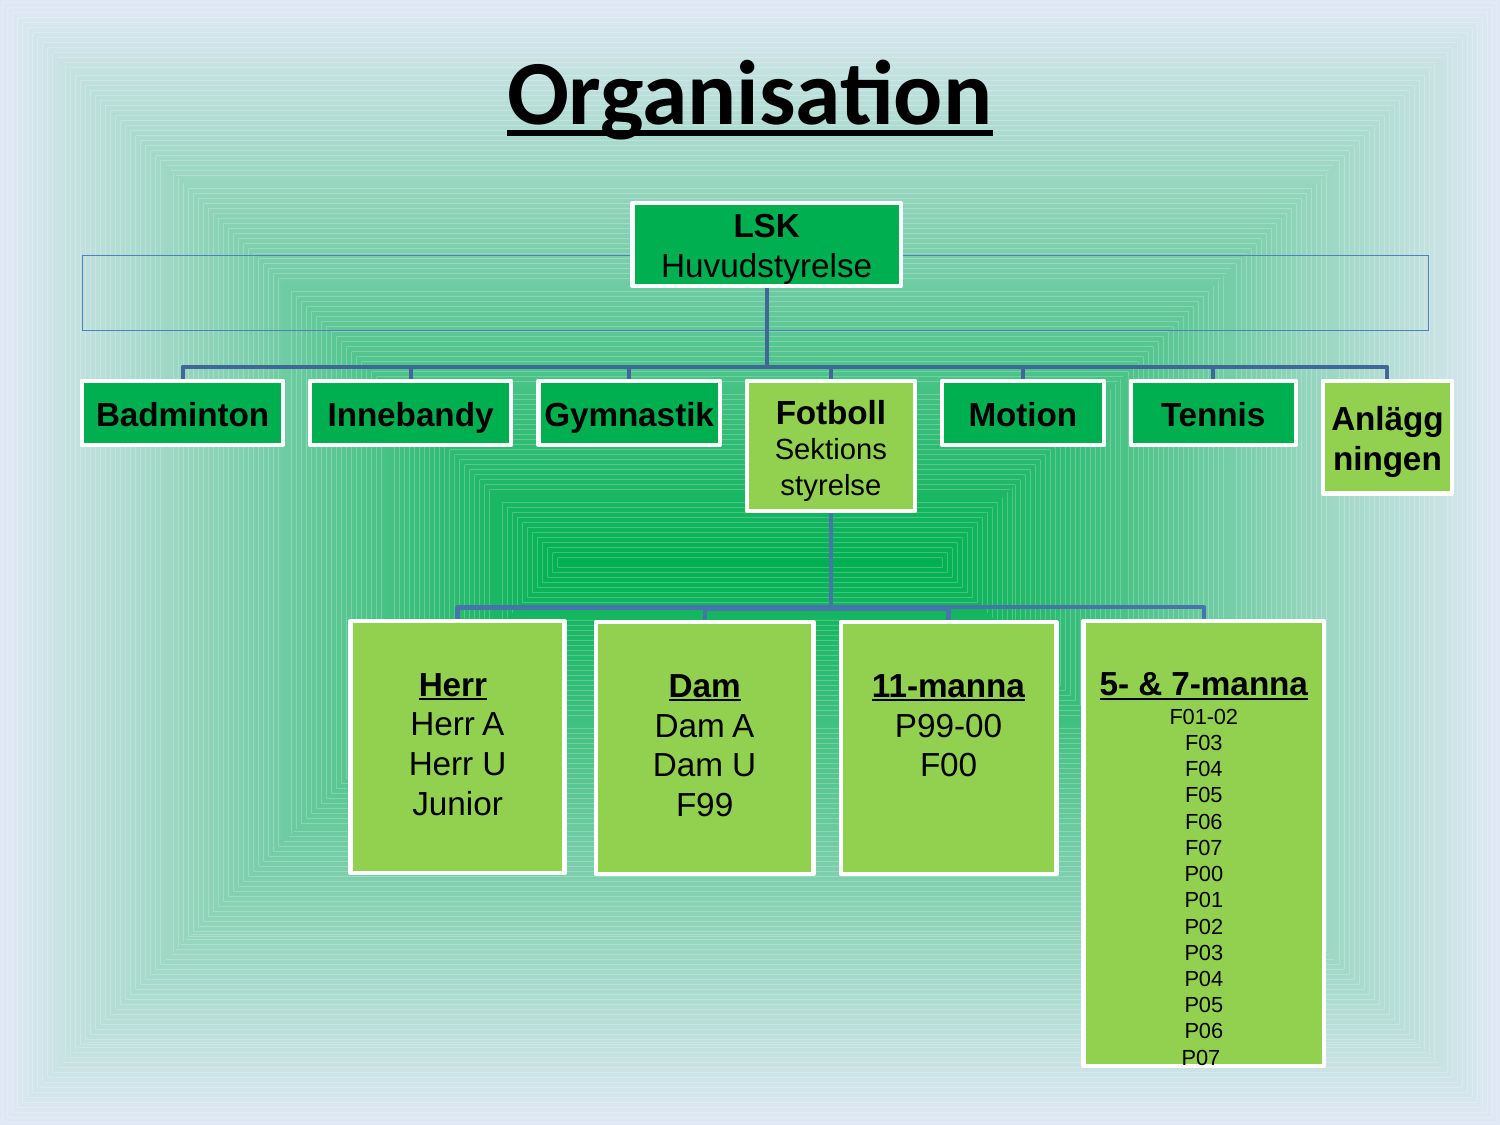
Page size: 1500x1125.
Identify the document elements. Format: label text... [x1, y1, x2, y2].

title Organisation [75, 0, 1425, 176]
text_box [81, 187, 1453, 1067]
